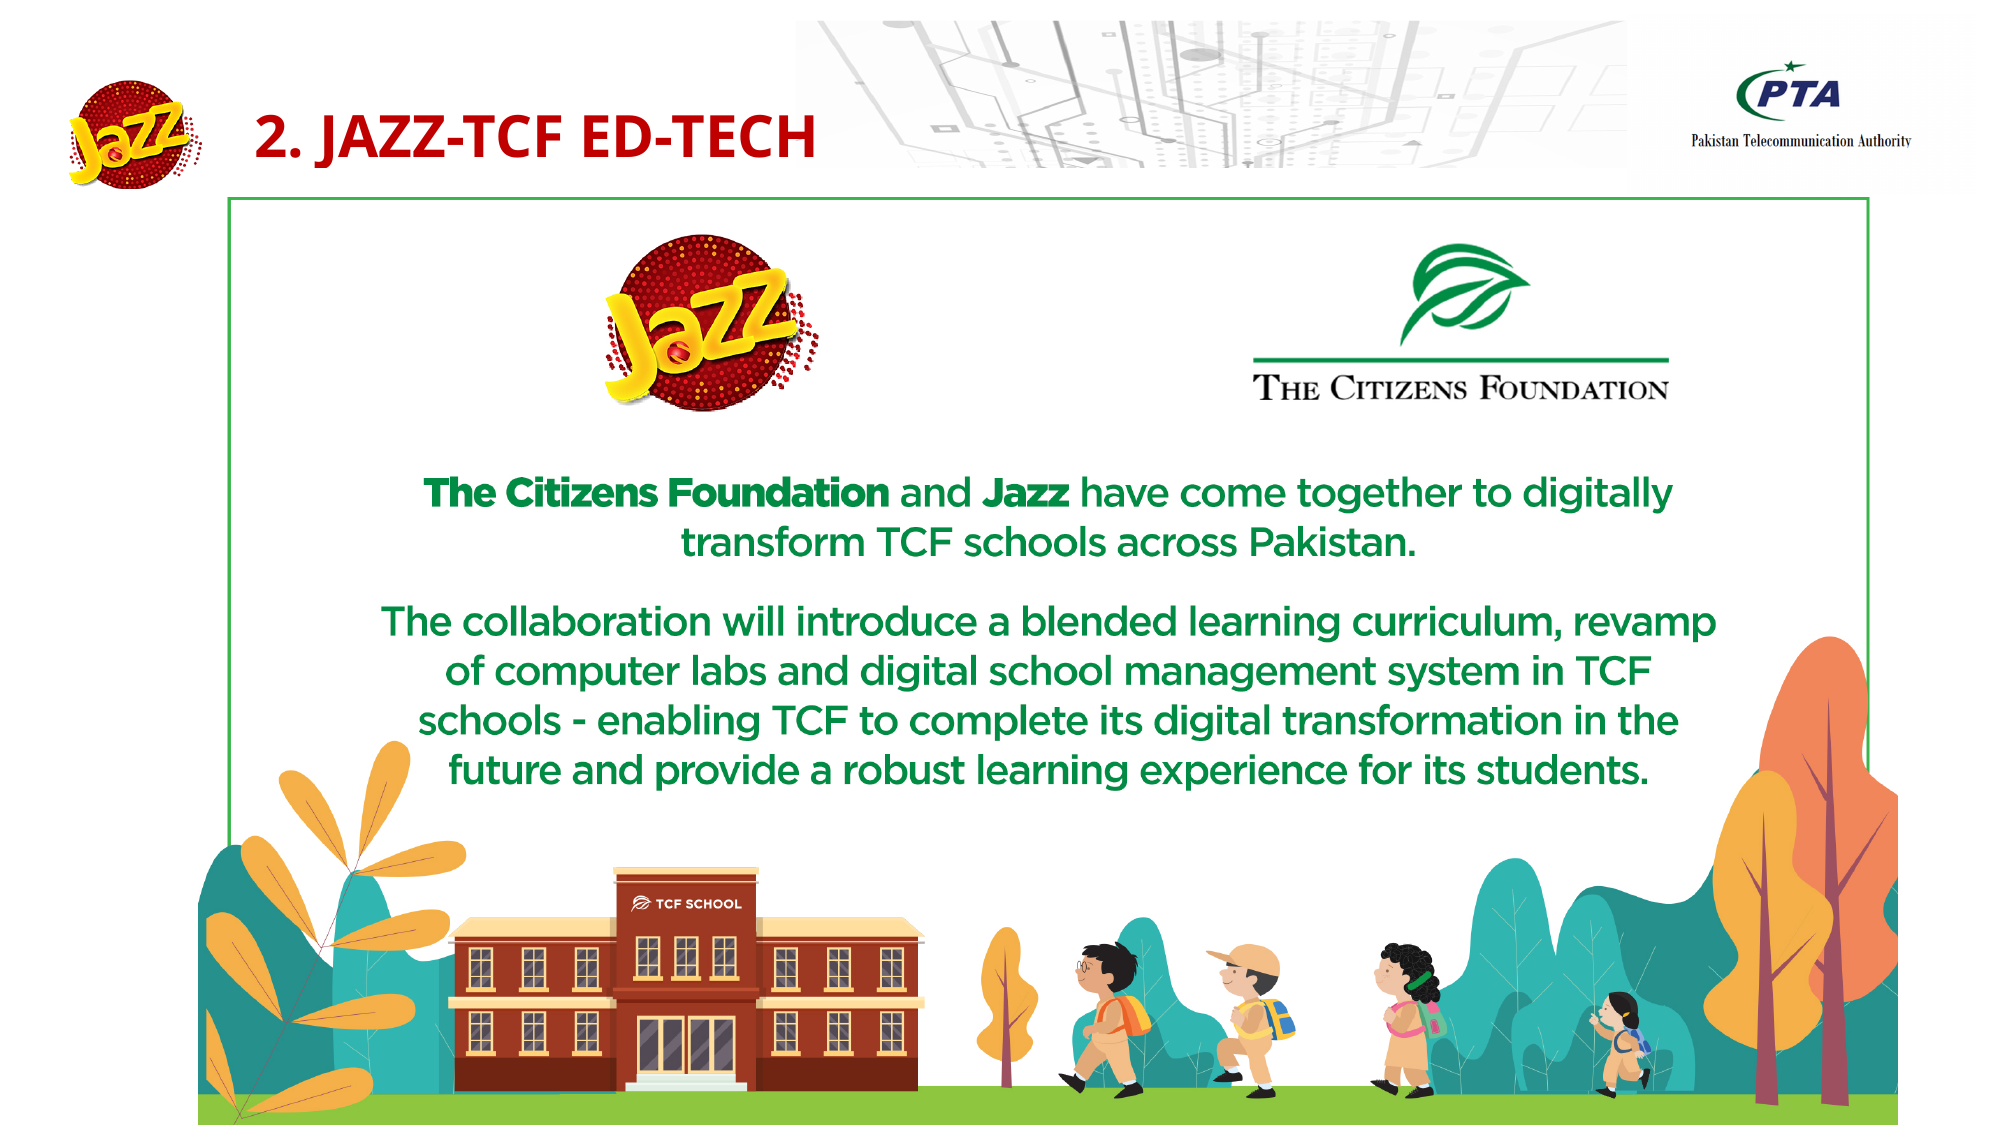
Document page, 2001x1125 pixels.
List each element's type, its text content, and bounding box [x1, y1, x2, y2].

picture [60, 0, 1976, 1125]
text_box 2. JAZZ-TCF ED-TECH [239, 91, 835, 168]
